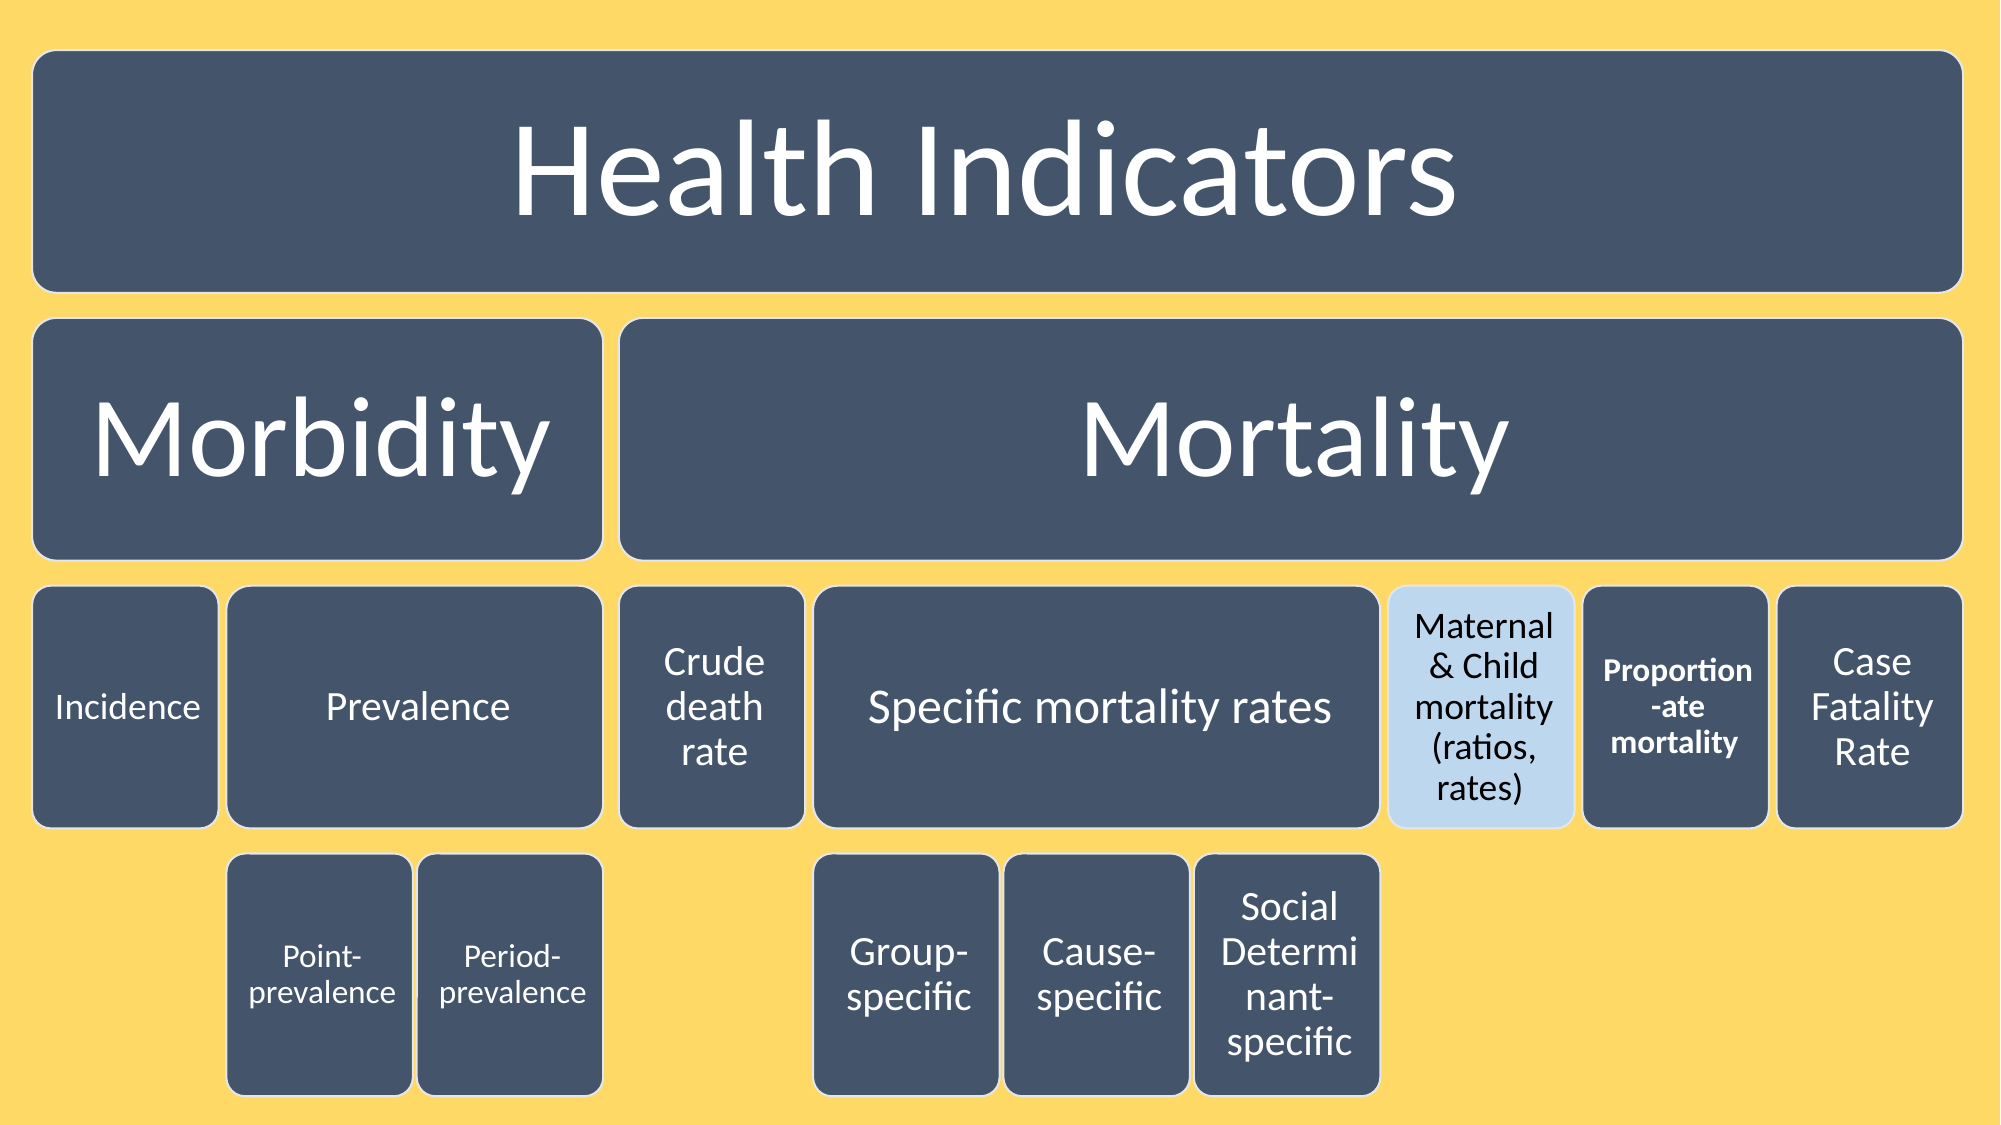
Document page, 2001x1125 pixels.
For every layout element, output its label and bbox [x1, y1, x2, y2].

text_box [30, 49, 1965, 1097]
